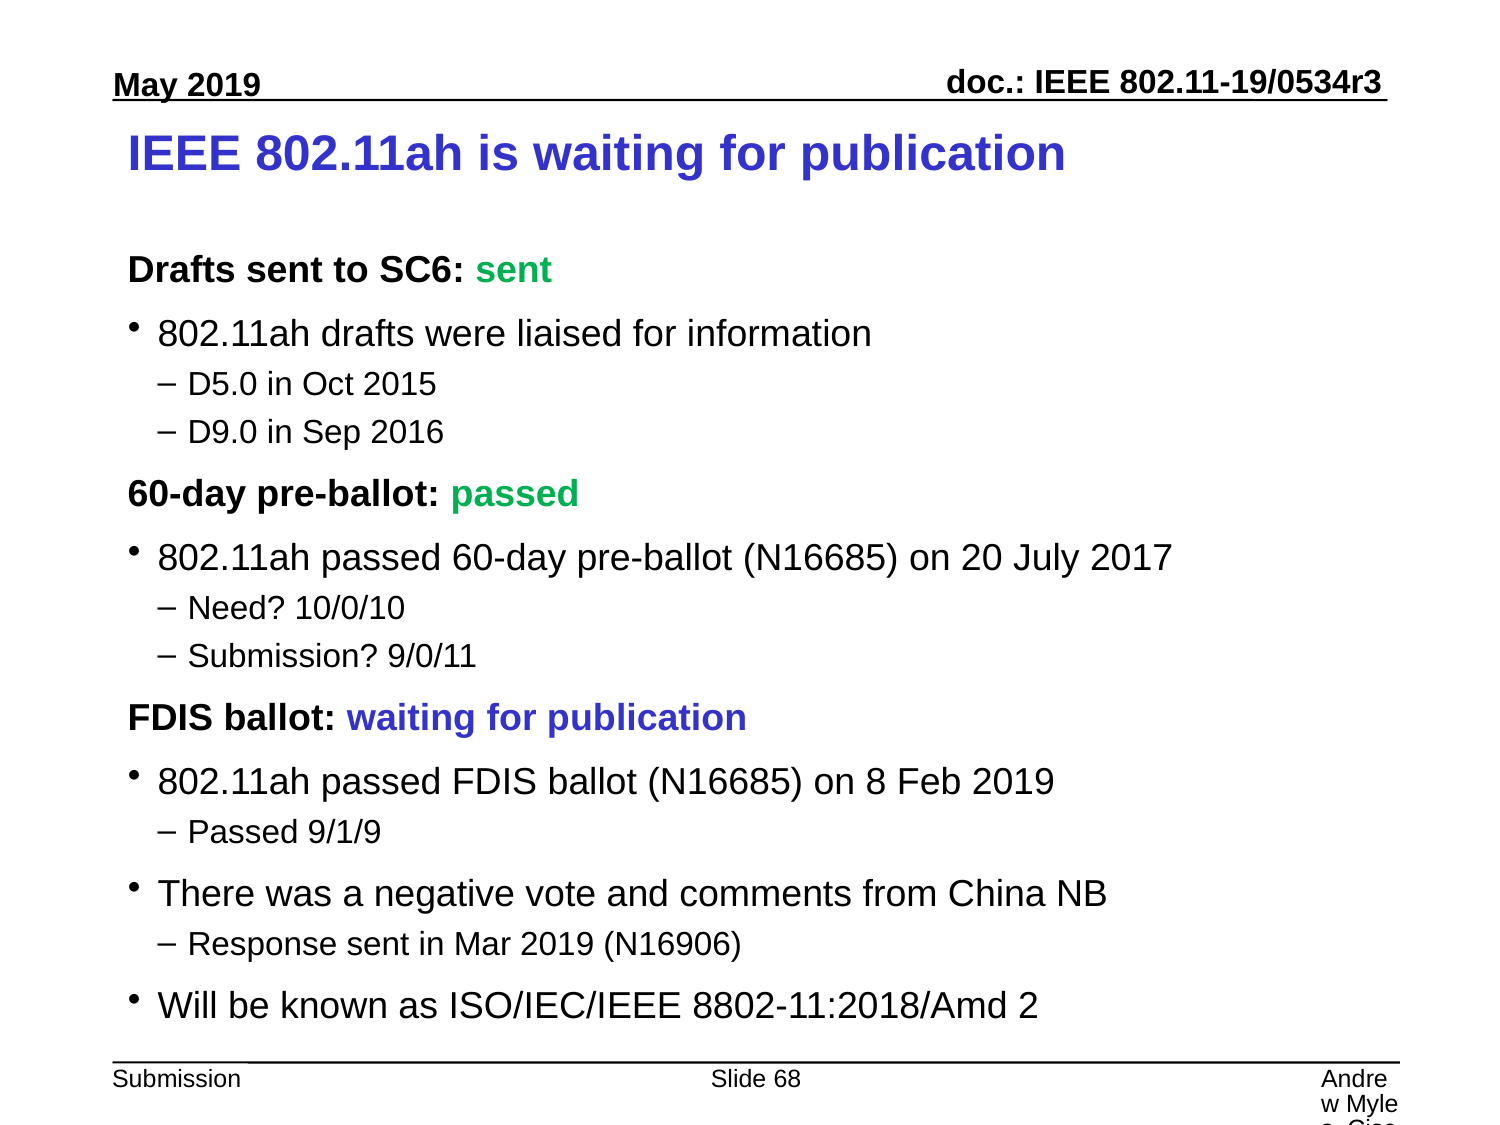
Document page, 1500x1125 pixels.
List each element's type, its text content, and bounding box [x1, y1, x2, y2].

slide_number Slide 68 [709, 1061, 803, 1093]
list Drafts sent to SC6: sent 802.11ah drafts were liaised for information D5.0 in Oct 2015 D9.0 in Sep 2016 60-day pre-ballot: passed 802.11ah passed 60-day pre-ballot (N16685) on 20 July 2017 Need? 10/0/10 Submission? 9/0/11 FDIS ballot: waiting for publication 802.11ah passed FDIS ballot (N16685) on 8 Feb 2019 Passed 9/1/9 There was a negative vote and comments from China NB Response sent in Mar 2019 (N16906) Will be known as ISO/IEC/IEEE 8802-11:2018/Amd 2 [112, 237, 1388, 913]
footer Andrew Myles, Cisco [1320, 1061, 1402, 1093]
title IEEE 802.11ah is waiting for publication [112, 112, 1388, 237]
